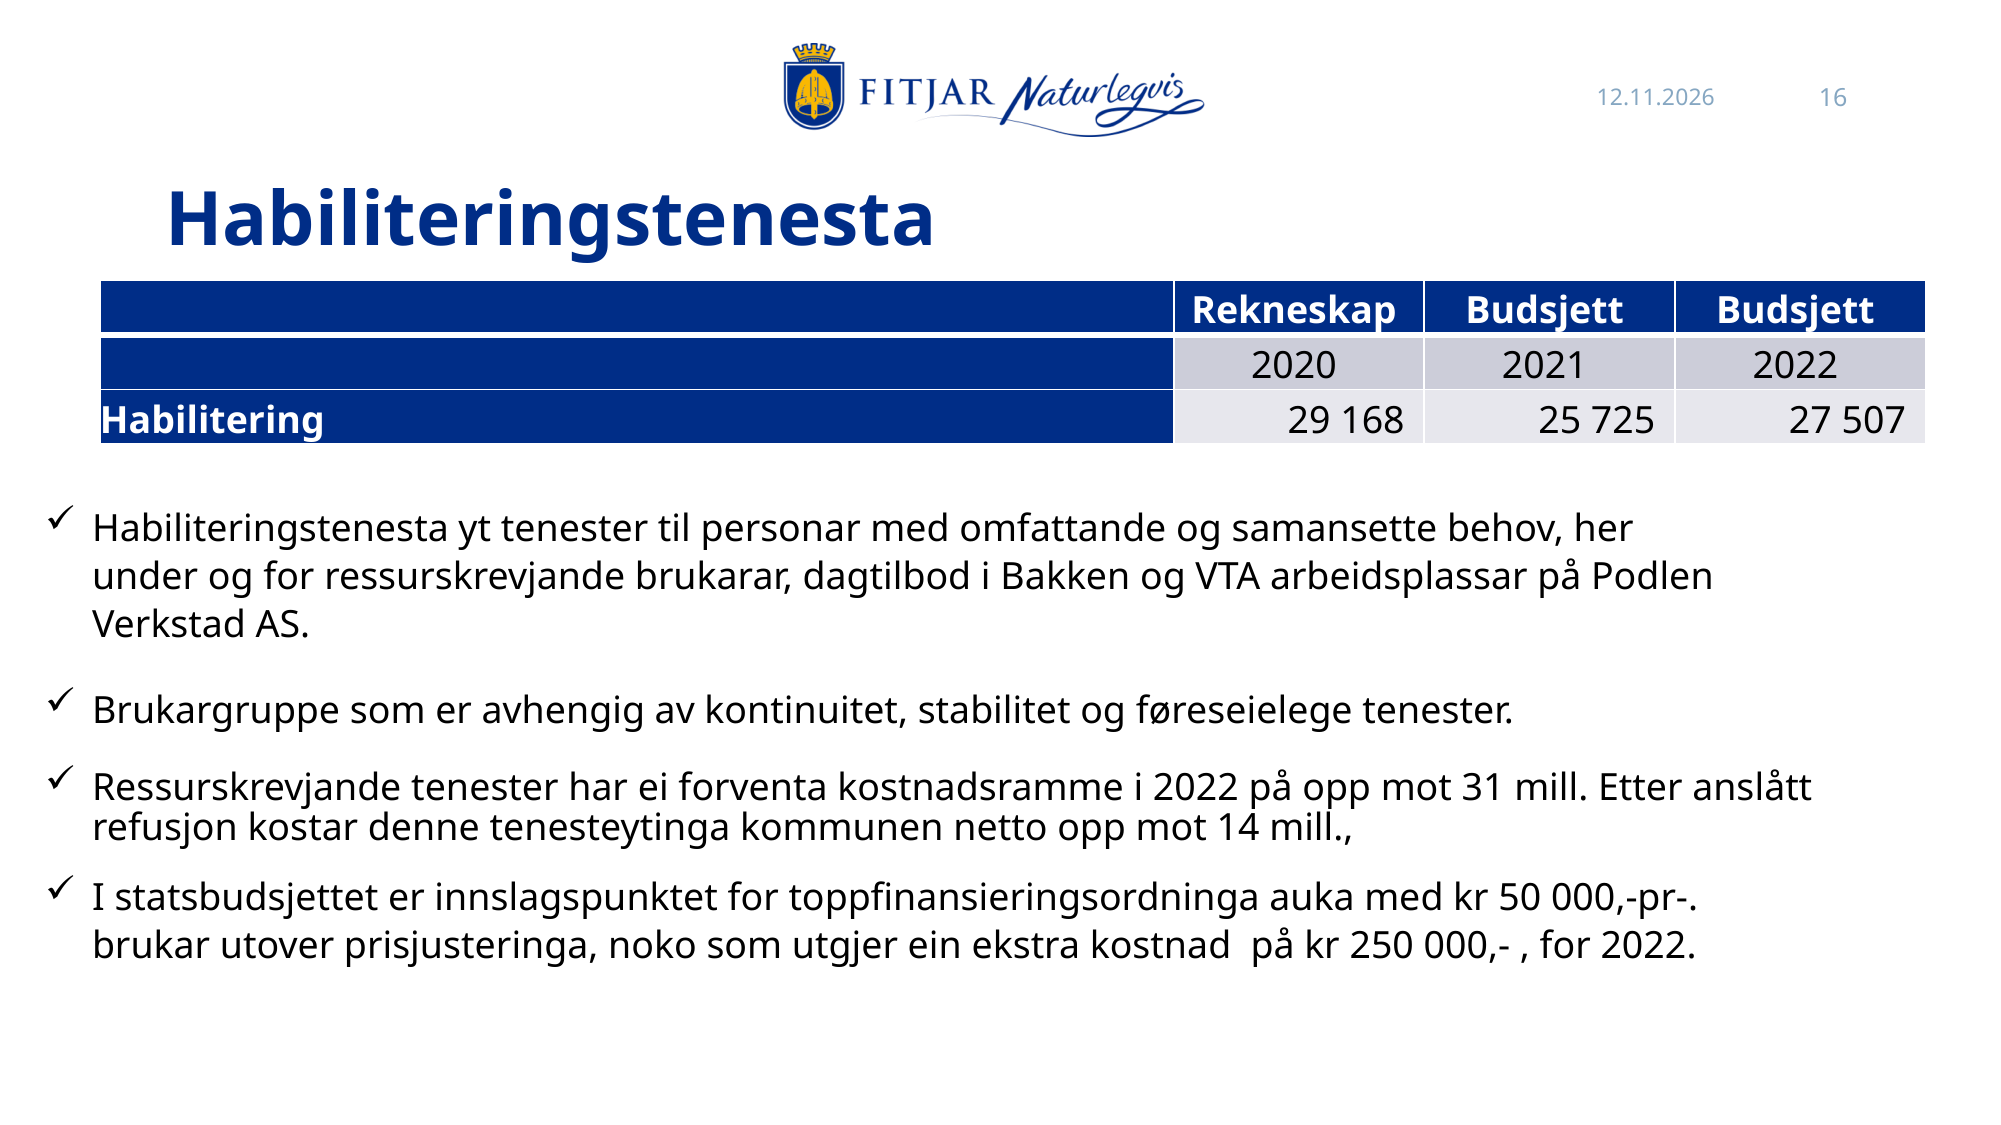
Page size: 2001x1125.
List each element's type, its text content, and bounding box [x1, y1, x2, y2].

table_header Budsjett [1676, 281, 1925, 332]
table_header [101, 281, 1173, 332]
table_cell [101, 338, 1173, 389]
table_cell 2021 [1425, 338, 1674, 389]
table_cell 2020 [1175, 338, 1423, 389]
table_cell 25 725 [1425, 390, 1674, 443]
table_header Rekneskap [1175, 281, 1423, 332]
title Habiliteringstenesta [150, 161, 1863, 279]
table_cell Habilitering [101, 390, 1173, 443]
list Habiliteringstenesta yt tenester til personar med omfattande og samansette behov, her under og for ressurskrevjande brukarar, dagtilbod i Bakken og VTA arbeidsplassar på Podlen Verkstad AS. Brukargruppe som er avhengig av kontinuitet, stabilitet og føreseielege tenester. Ressurskrevjande tenester har ei forventa kostnadsramme i 2022 på opp mot 31 mill. Etter anslått refusjon kostar denne tenesteytinga kommunen netto opp mot 14 mill., I statsbudsjettet er innslagspunktet for toppfinansieringsordninga auka med kr 50 000,-pr-. brukar utover prisjusteringa, noko som utgjer ein ekstra kostnad på kr 250 000,- , for 2022. [30, 280, 1857, 1045]
slide_number 16 [1776, 68, 1863, 129]
table_cell 29 168 [1175, 390, 1423, 443]
table_cell 2022 [1676, 338, 1925, 389]
picture [783, 43, 1205, 137]
table_header Budsjett [1425, 281, 1674, 332]
table_cell 27 507 [1676, 390, 1925, 443]
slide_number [1581, 68, 1755, 129]
